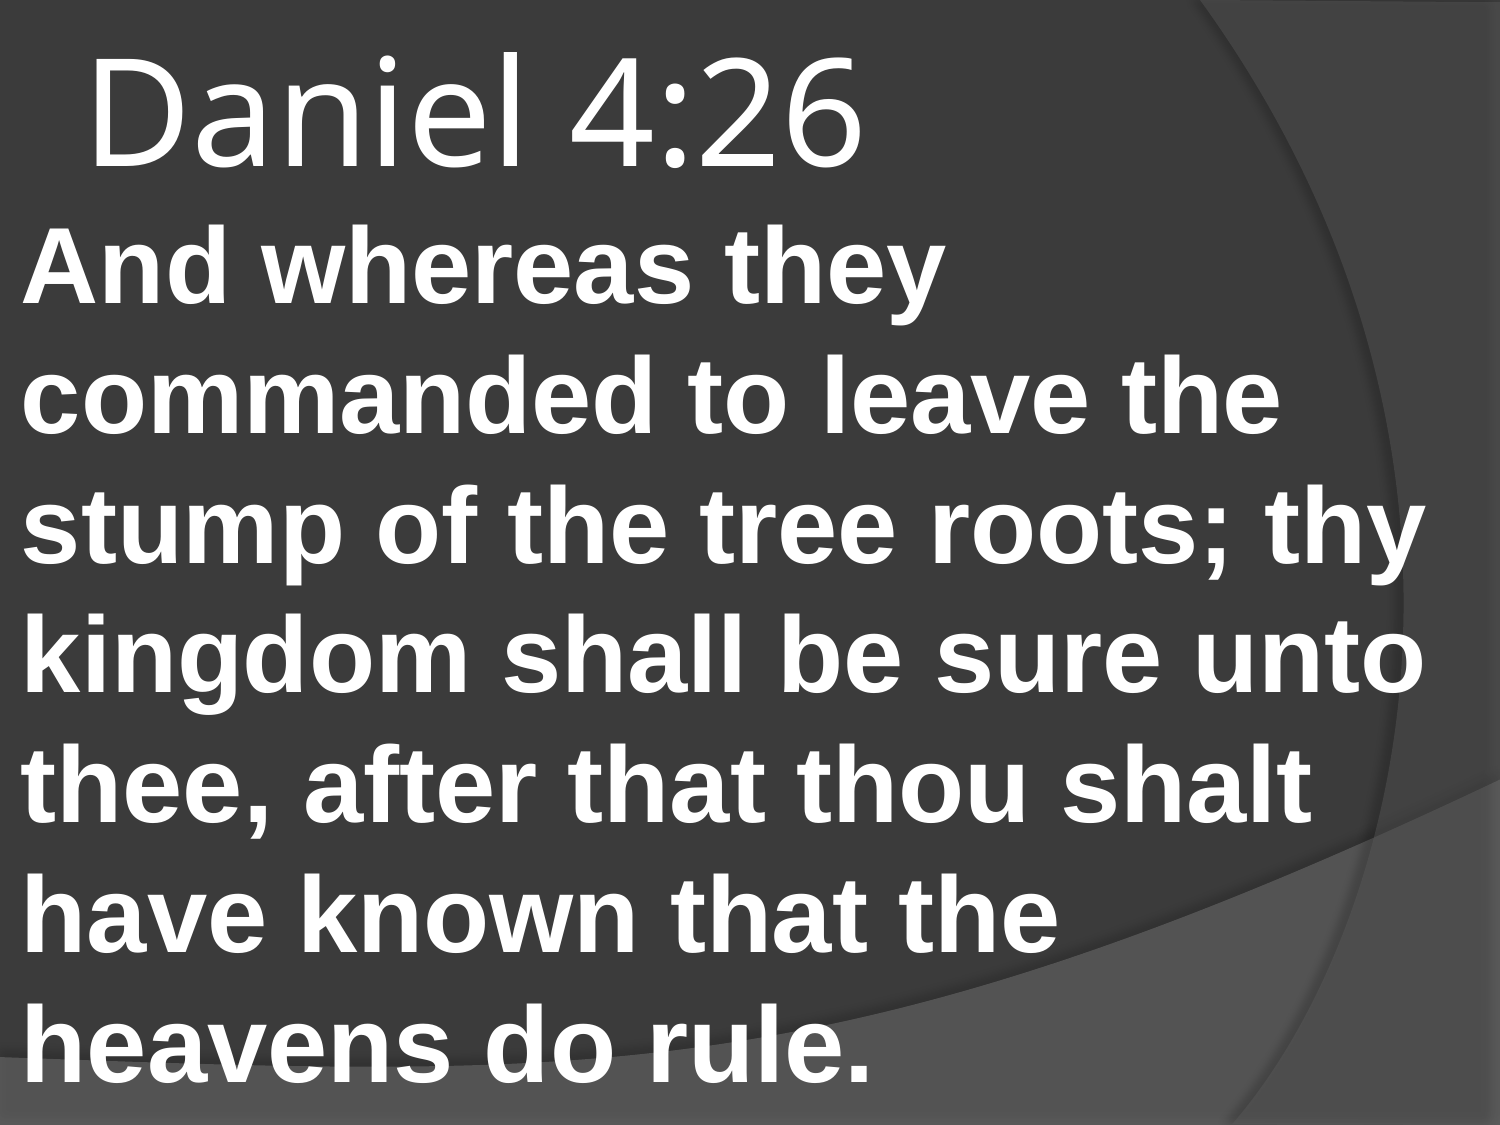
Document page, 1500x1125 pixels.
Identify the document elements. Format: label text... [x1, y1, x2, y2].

list And whereas they commanded to leave the stump of the tree roots; thy kingdom shall be sure unto thee, after that thou shalt have known that the heavens do rule. [0, 187, 1483, 1088]
title Daniel 4:26 [75, 12, 1300, 187]
